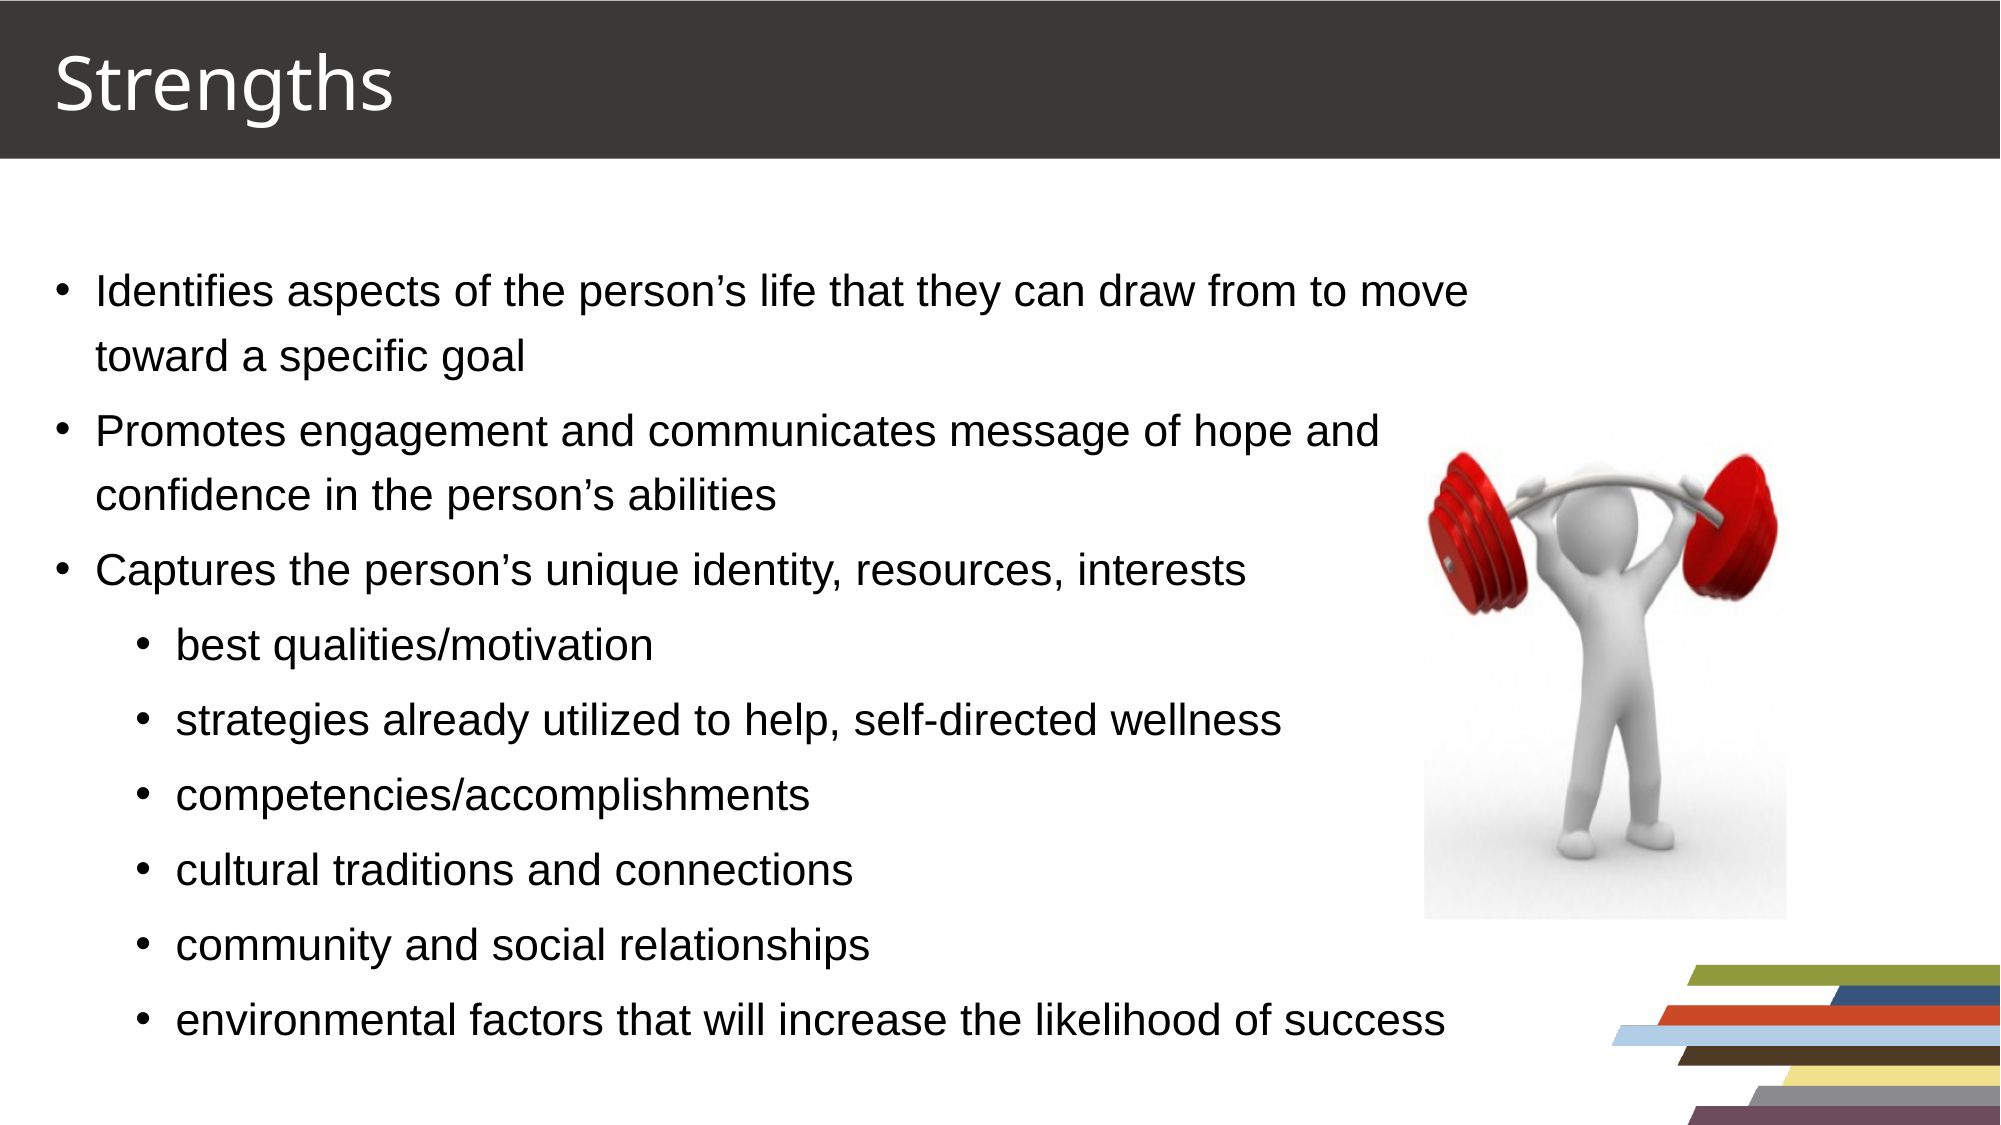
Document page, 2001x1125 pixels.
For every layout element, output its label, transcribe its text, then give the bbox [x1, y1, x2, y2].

list Identifies aspects of the person’s life that they can draw from to move toward a specific goal Promotes engagement and communicates message of hope and confidence in the person’s abilities Captures the person’s unique identity, resources, interests best qualities/motivation strategies already utilized to help, self-directed wellness competencies/accomplishments cultural traditions and connections community and social relationships environmental factors that will increase the likelihood of success [39, 217, 1577, 1070]
text_box [0, 0, 2000, 159]
picture [1322, 417, 2000, 1125]
title Strengths [39, 27, 1765, 145]
